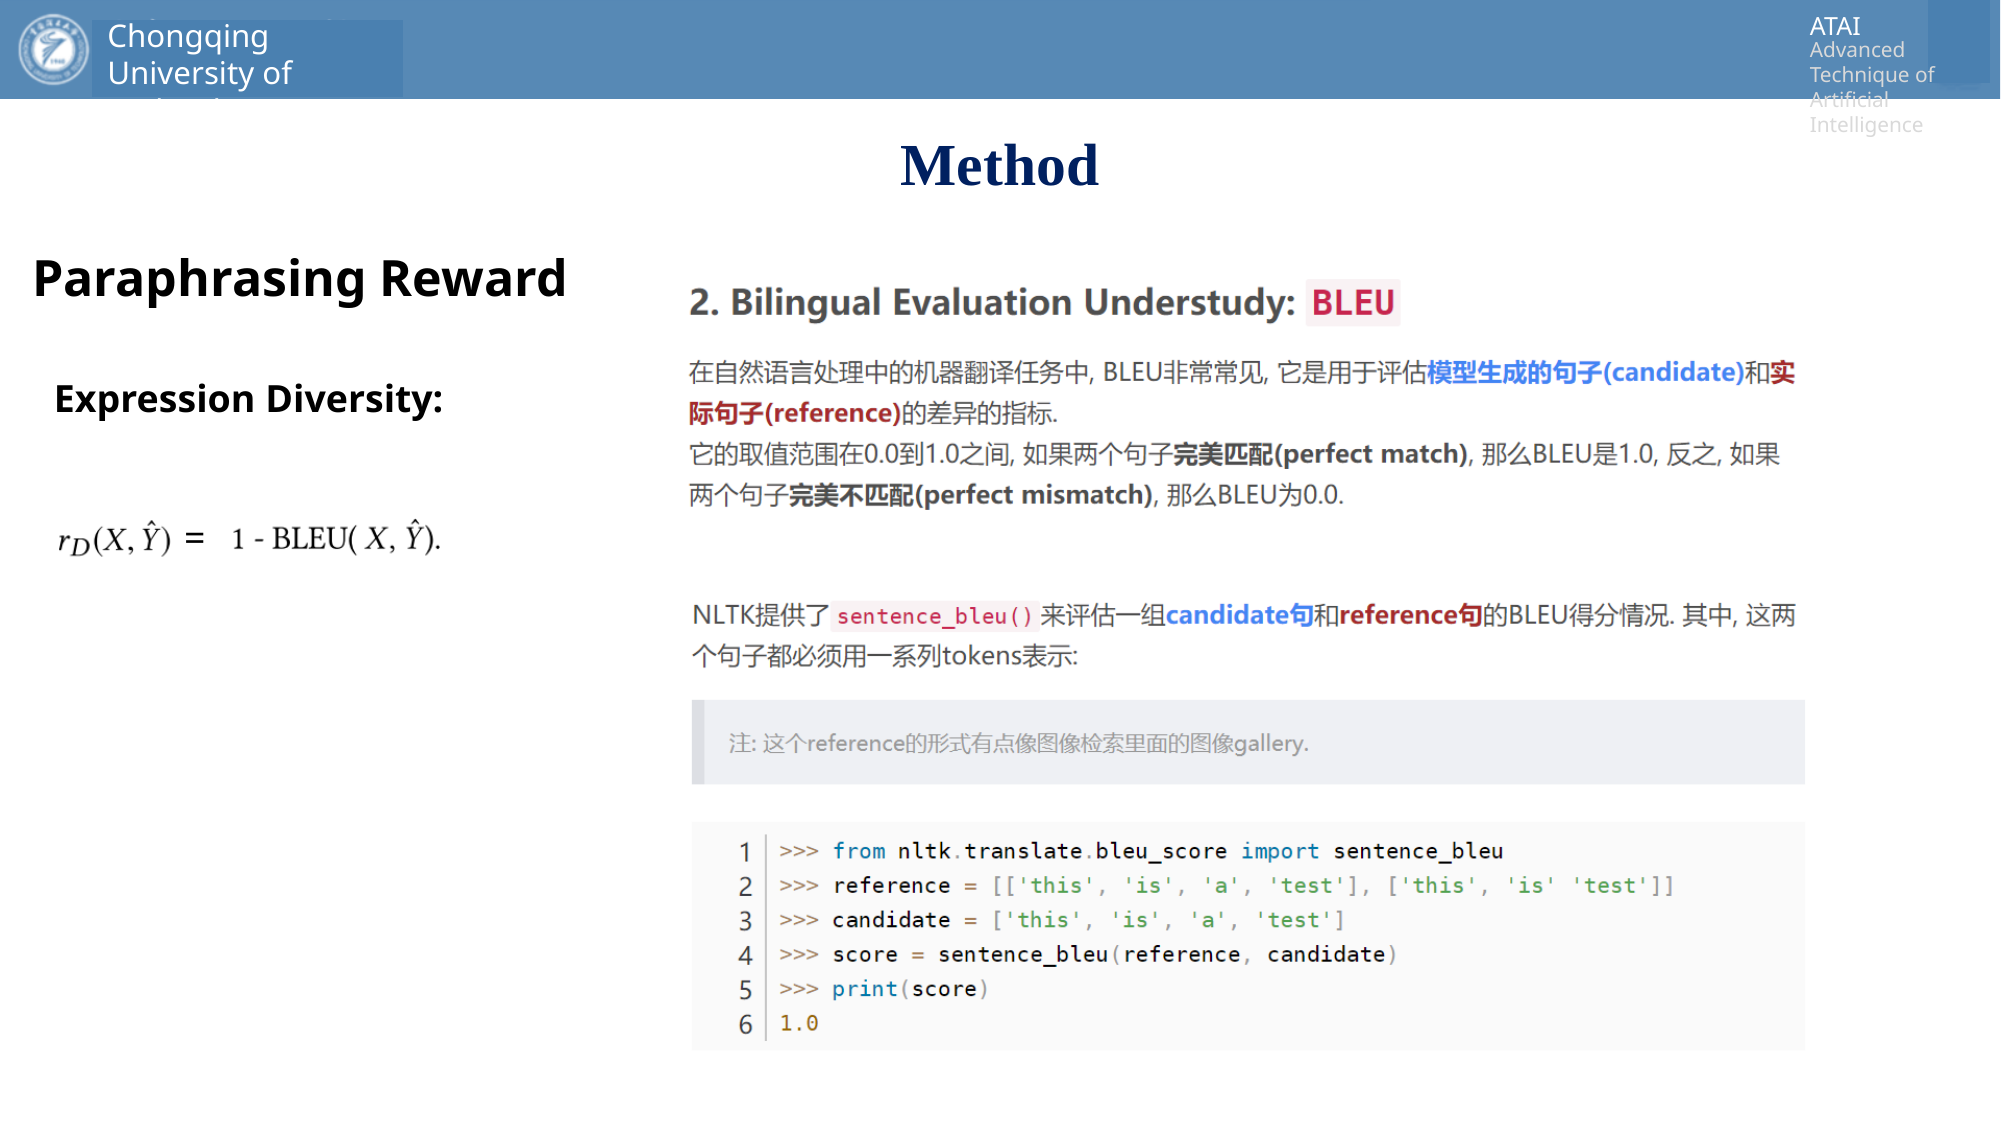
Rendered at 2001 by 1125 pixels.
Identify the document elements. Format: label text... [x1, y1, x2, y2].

text_box Expression Diversity: [39, 367, 459, 428]
picture [670, 276, 1804, 512]
text_box = [169, 506, 216, 567]
picture [670, 582, 1828, 1065]
picture [225, 518, 441, 563]
title Method [0, 126, 2000, 206]
text_box Paraphrasing Reward [17, 238, 583, 314]
picture [92, 20, 403, 97]
picture [57, 515, 175, 563]
picture [1928, 0, 1990, 83]
